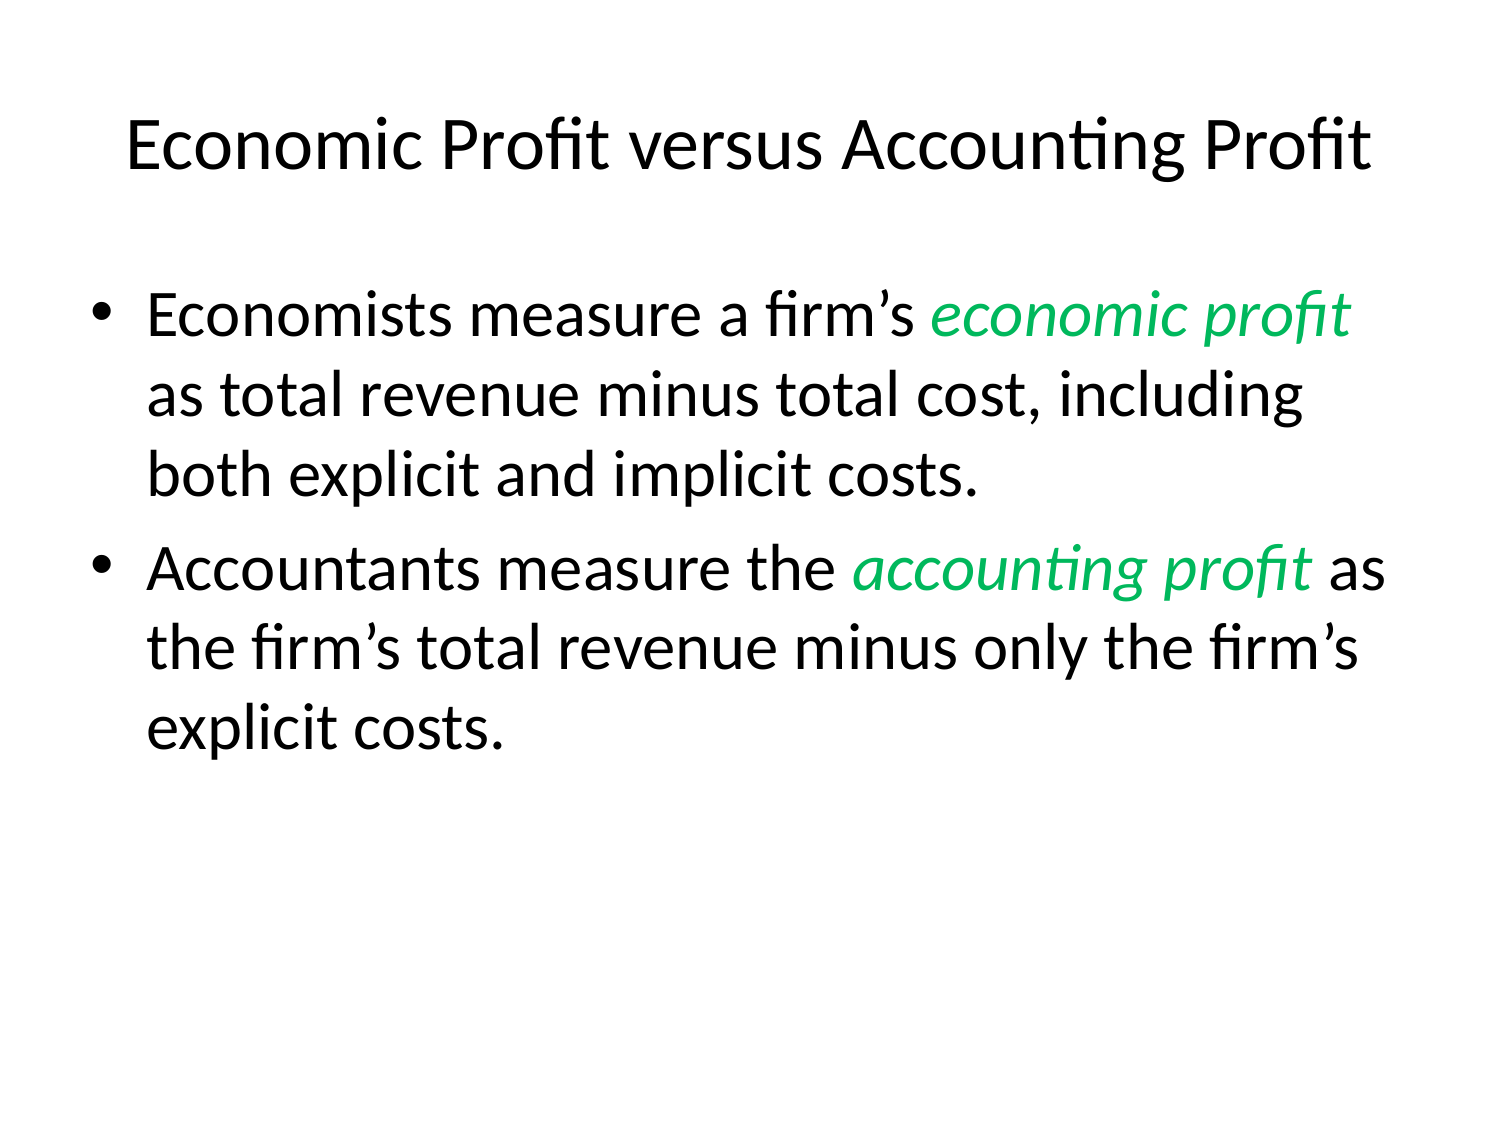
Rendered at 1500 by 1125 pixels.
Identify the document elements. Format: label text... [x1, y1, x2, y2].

list Economists measure a firm’s economic profit as total revenue minus total cost, including both explicit and implicit costs. Accountants measure the accounting profit as the firm’s total revenue minus only the firm’s explicit costs. [75, 262, 1425, 1005]
title Economic Profit versus Accounting Profit [75, 45, 1425, 233]
